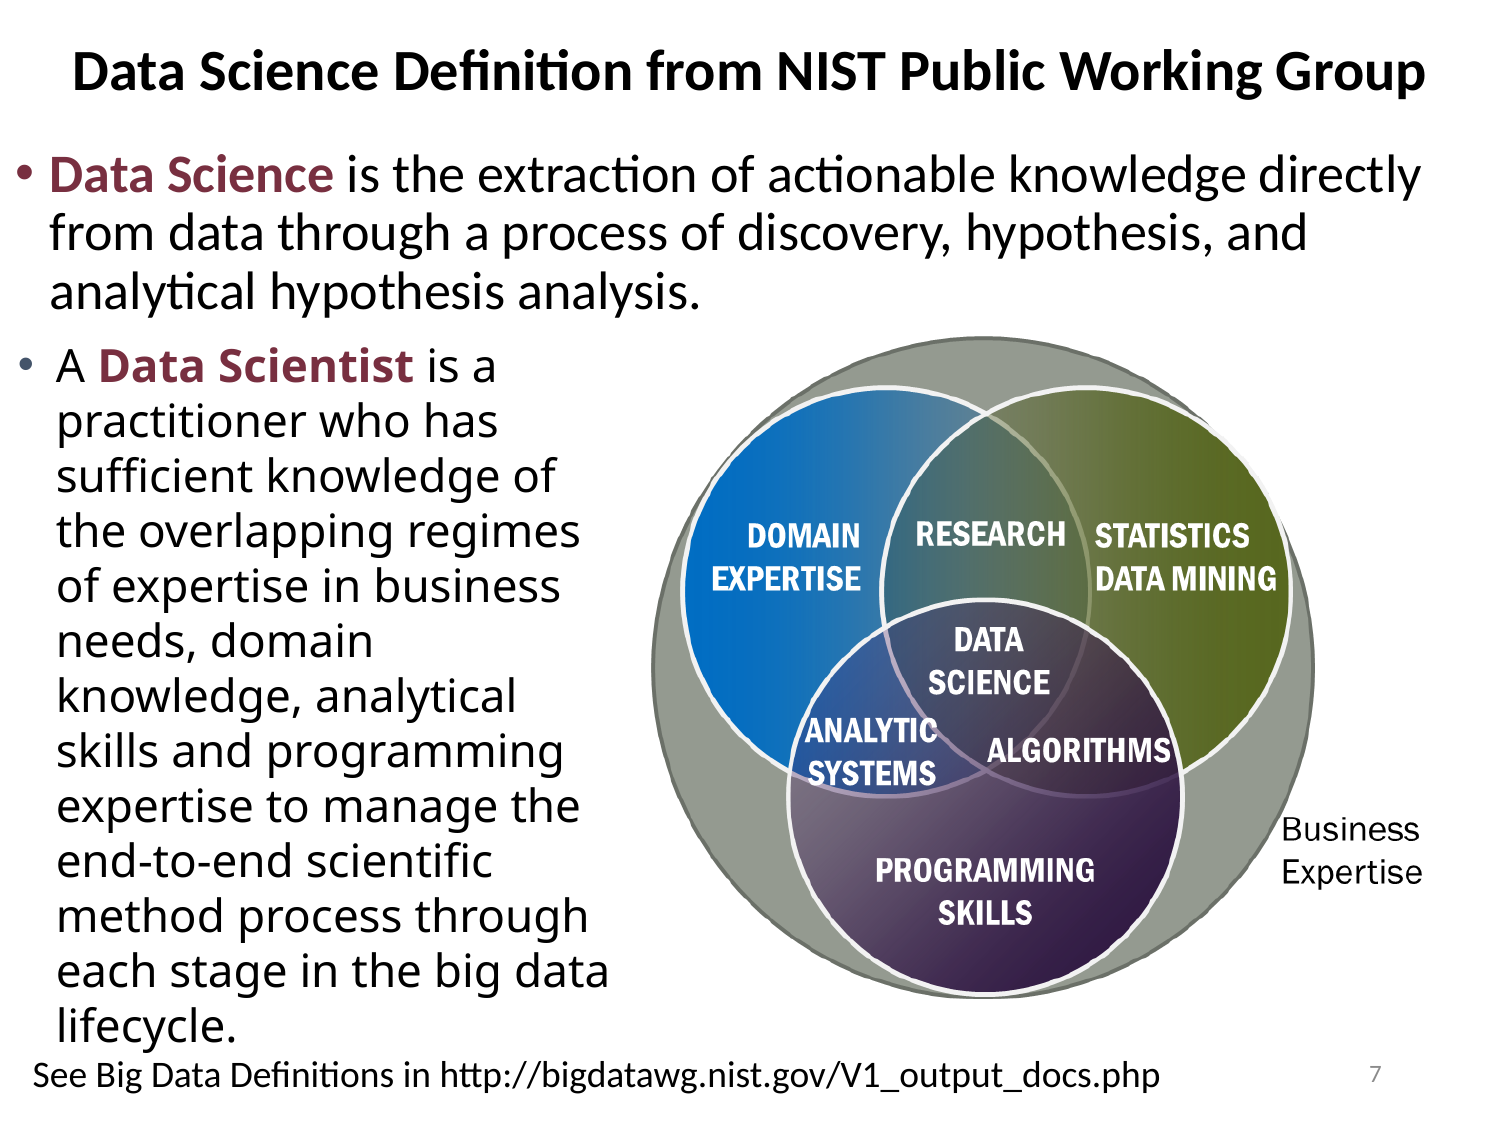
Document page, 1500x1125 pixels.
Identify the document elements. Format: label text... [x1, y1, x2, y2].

list Data Science is the extraction of actionable knowledge directly from data through a process of discovery, hypothesis, and analytical hypothesis analysis. [0, 138, 1485, 329]
slide_number 7 [1254, 1042, 1397, 1103]
text_box A Data Scientist is a practitioner who has sufficient knowledge of the overlapping regimes of expertise in business needs, domain knowledge, analytical skills and programming expertise to manage the end-to-end scientific method process through each stage in the big data lifecycle. [17, 336, 615, 1012]
title Data Science Definition from NIST Public Working Group [0, 5, 1500, 139]
text_box See Big Data Definitions in http://bigdatawg.nist.gov/V1_output_docs.php [17, 1042, 1254, 1103]
picture [651, 336, 1448, 999]
